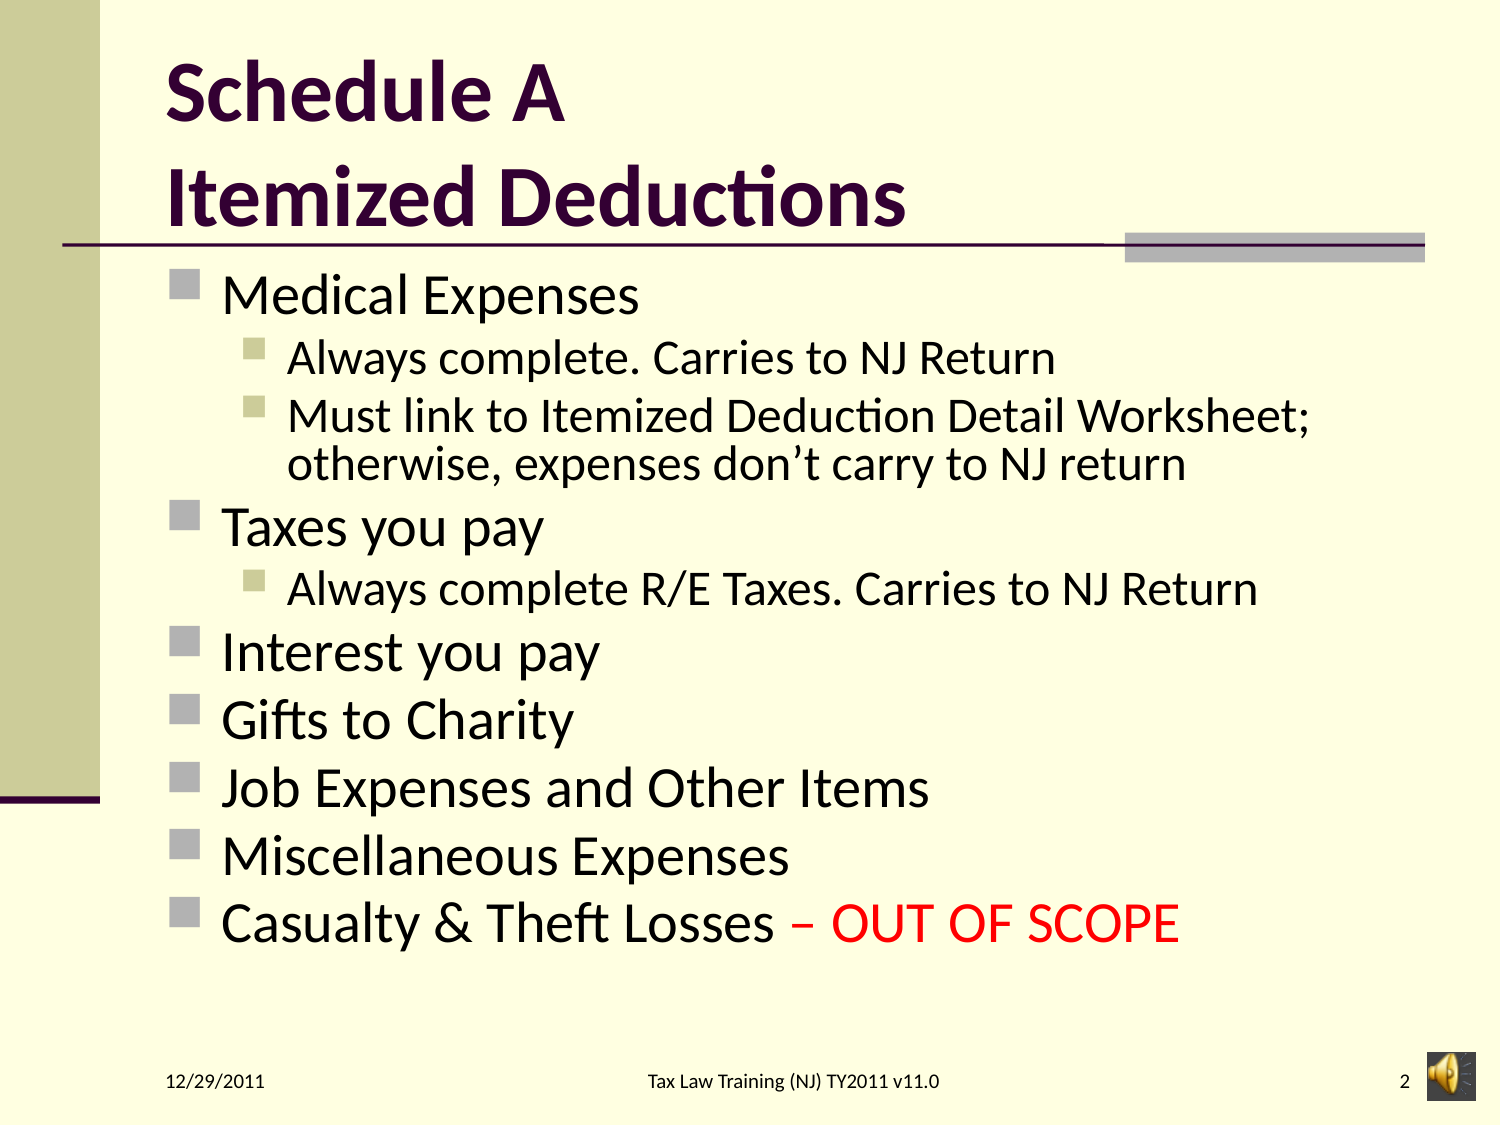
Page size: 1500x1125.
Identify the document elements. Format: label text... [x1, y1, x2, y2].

title Schedule A Itemized Deductions [150, 45, 1425, 234]
picture [1426, 1051, 1477, 1102]
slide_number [149, 1050, 476, 1101]
slide_number 2 [1112, 1049, 1426, 1101]
footer Tax Law Training (NJ) TY2011 v11.0 [549, 1049, 1038, 1101]
list Medical Expenses Always complete. Carries to NJ Return Must link to Itemized Deduction Detail Worksheet; otherwise, expenses don’t carry to NJ return Taxes you pay Always complete R/E Taxes. Carries to NJ Return Interest you pay Gifts to Charity Job Expenses and Other Items Miscellaneous Expenses Casualty & Theft Losses – OUT OF SCOPE [150, 262, 1425, 1038]
